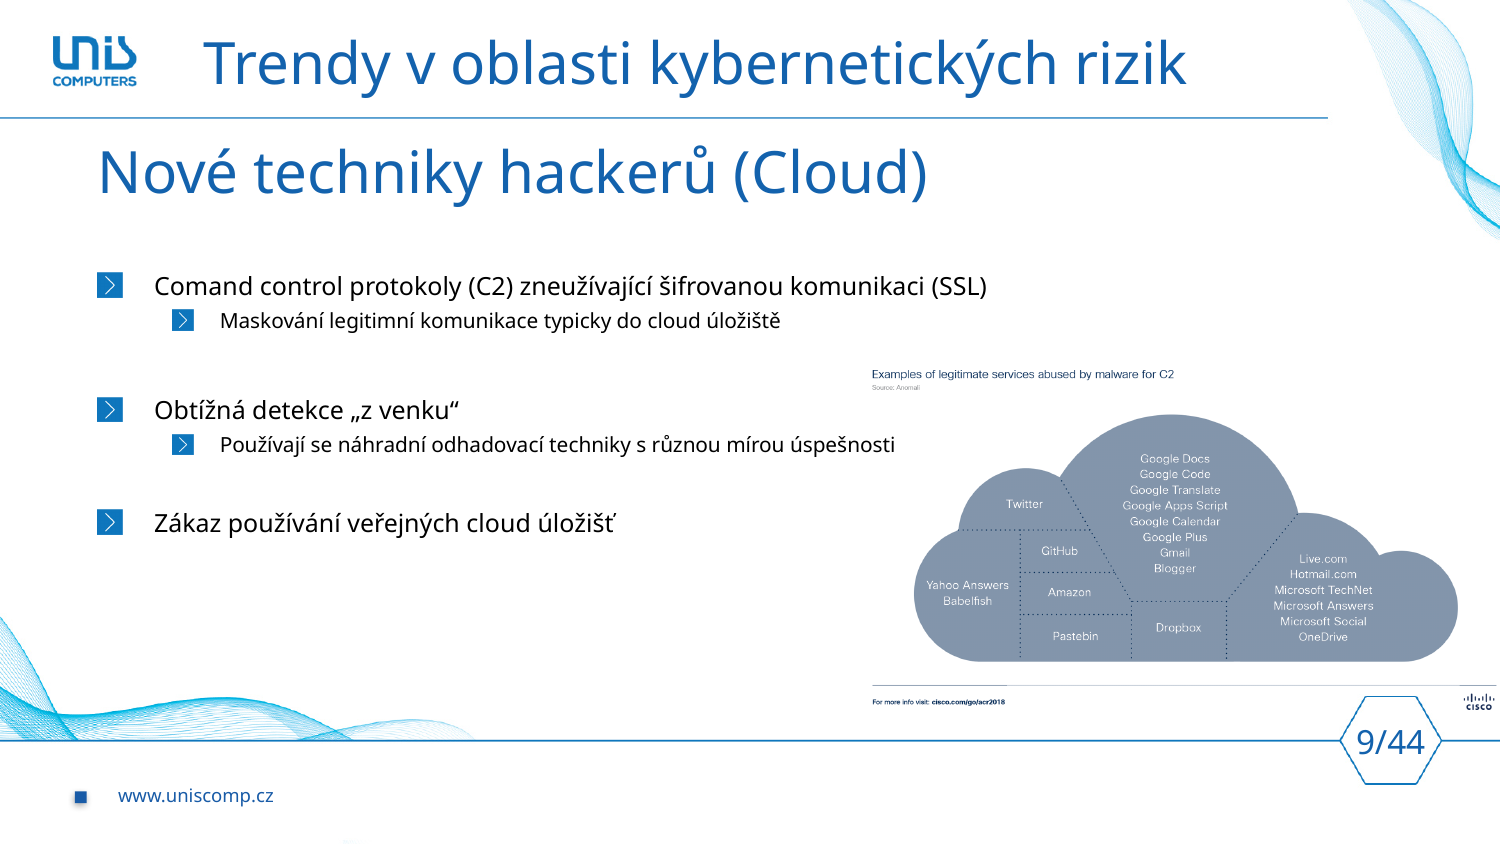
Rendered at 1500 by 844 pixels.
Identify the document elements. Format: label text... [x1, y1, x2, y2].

title Trendy v oblasti kybernetických rizik [188, 19, 1362, 104]
text_box 9/44 [1339, 732, 1442, 758]
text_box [50, 776, 342, 815]
list Nové techniky hackerů (Cloud) Comand control protokoly (C2) zneužívající šifrovanou komunikaci (SSL) Maskování legitimní komunikace typicky do cloud úložiště Obtížná detekce „z venku“ Používají se náhradní odhadovací techniky s různou mírou úspešnosti Zákaz používání veřejných cloud úložišť [82, 127, 1433, 611]
picture [0, 0, 1500, 844]
